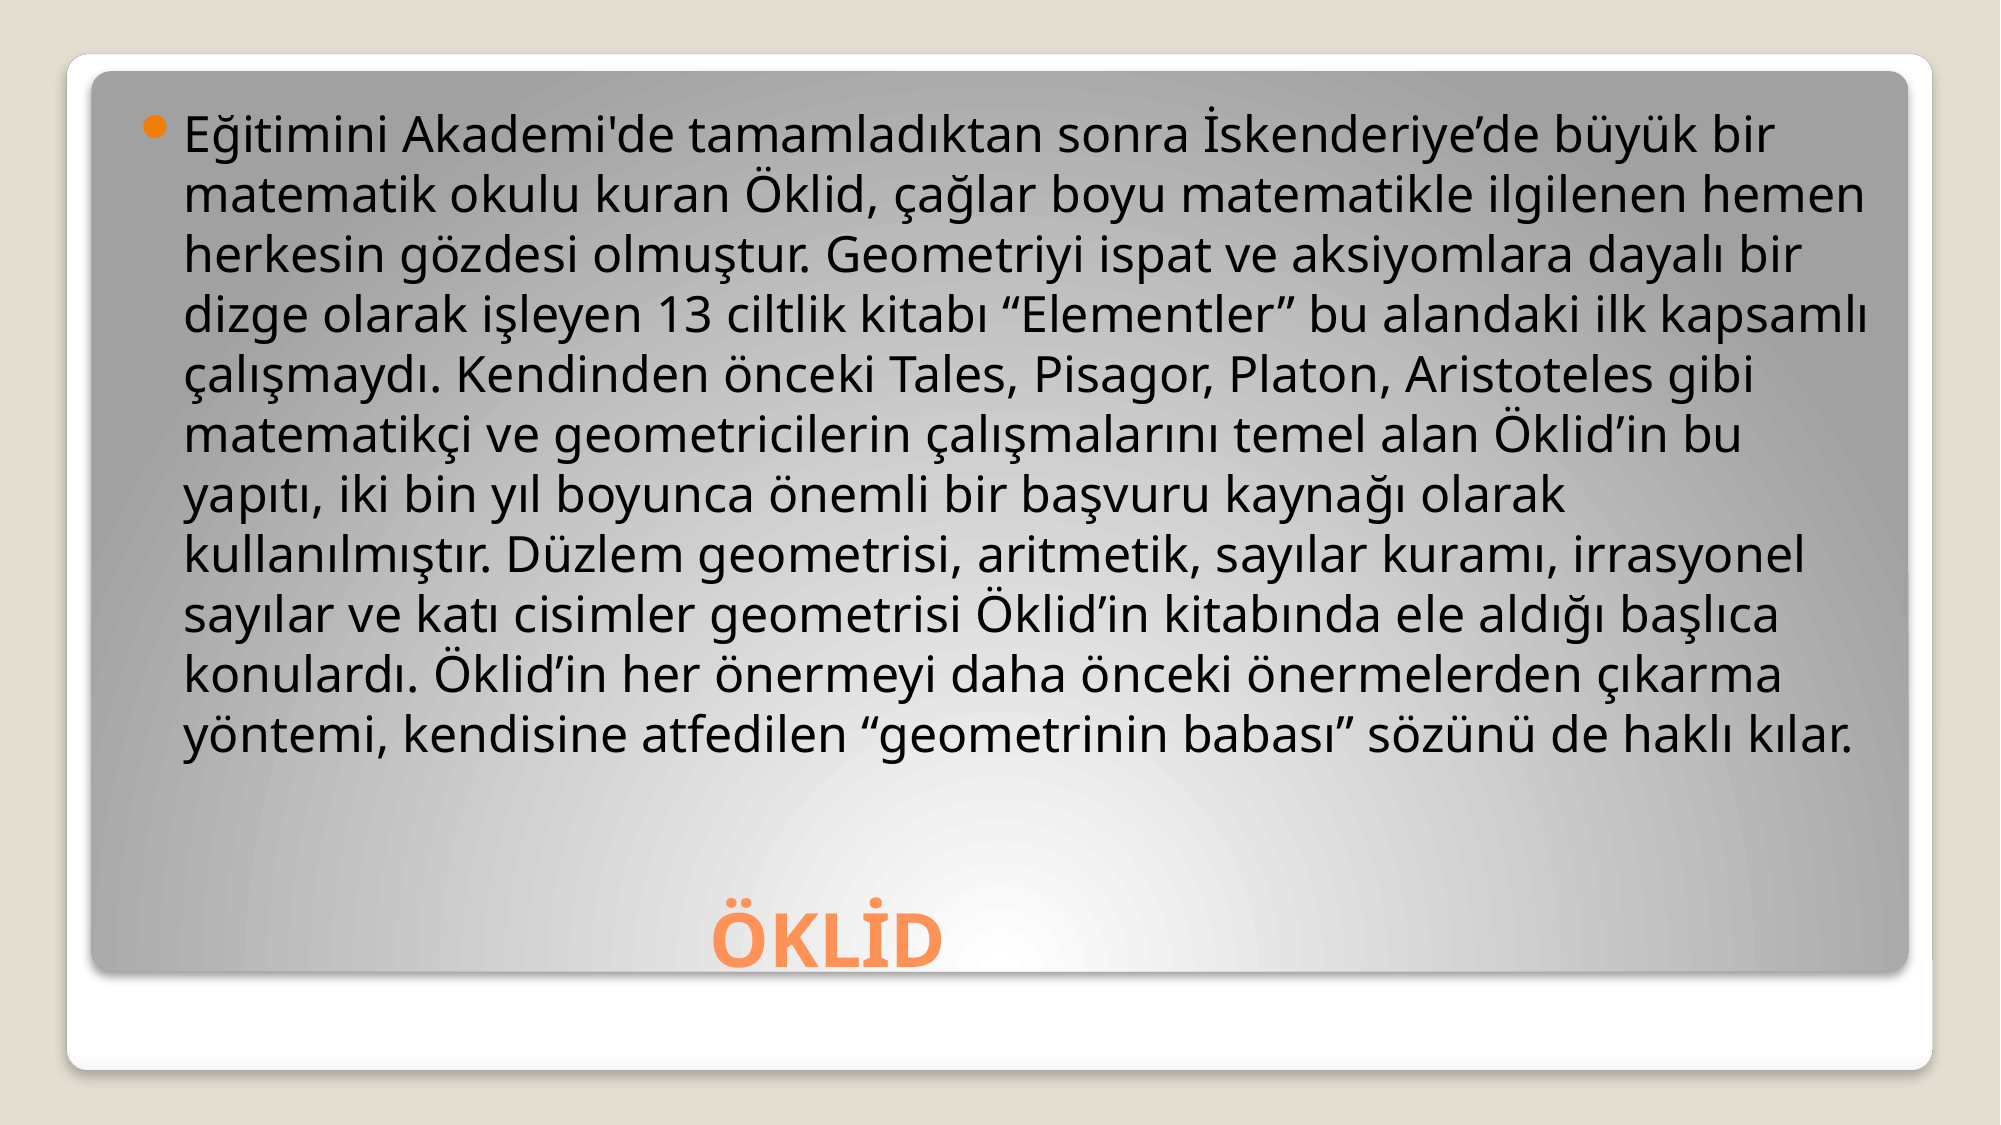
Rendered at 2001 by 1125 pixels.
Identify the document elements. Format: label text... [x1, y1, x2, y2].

title ÖKLİD [110, 817, 1900, 990]
list Eğitimini Akademi'de tamamladıktan sonra İskenderiye’de büyük bir matematik okulu kuran Öklid, çağlar boyu matematikle ilgilenen hemen herkesin gözdesi olmuştur. Geometriyi ispat ve aksiyomlara dayalı bir dizge olarak işleyen 13 ciltlik kitabı “Elementler” bu alandaki ilk kapsamlı çalışmaydı. Kendinden önceki Tales, Pisagor, Platon, Aristoteles gibi matematikçi ve geometricilerin çalışmalarını temel alan Öklid’in bu yapıtı, iki bin yıl boyunca önemli bir başvuru kaynağı olarak kullanılmıştır. Düzlem geometrisi, aritmetik, sayılar kuramı, irrasyonel sayılar ve katı cisimler geometrisi Öklid’in kitabında ele aldığı başlıca konulardı. Öklid’in her önermeyi daha önceki önermelerden çıkarma yöntemi, kendisine atfedilen “geometrinin babası” sözünü de haklı kılar. [110, 86, 1900, 774]
